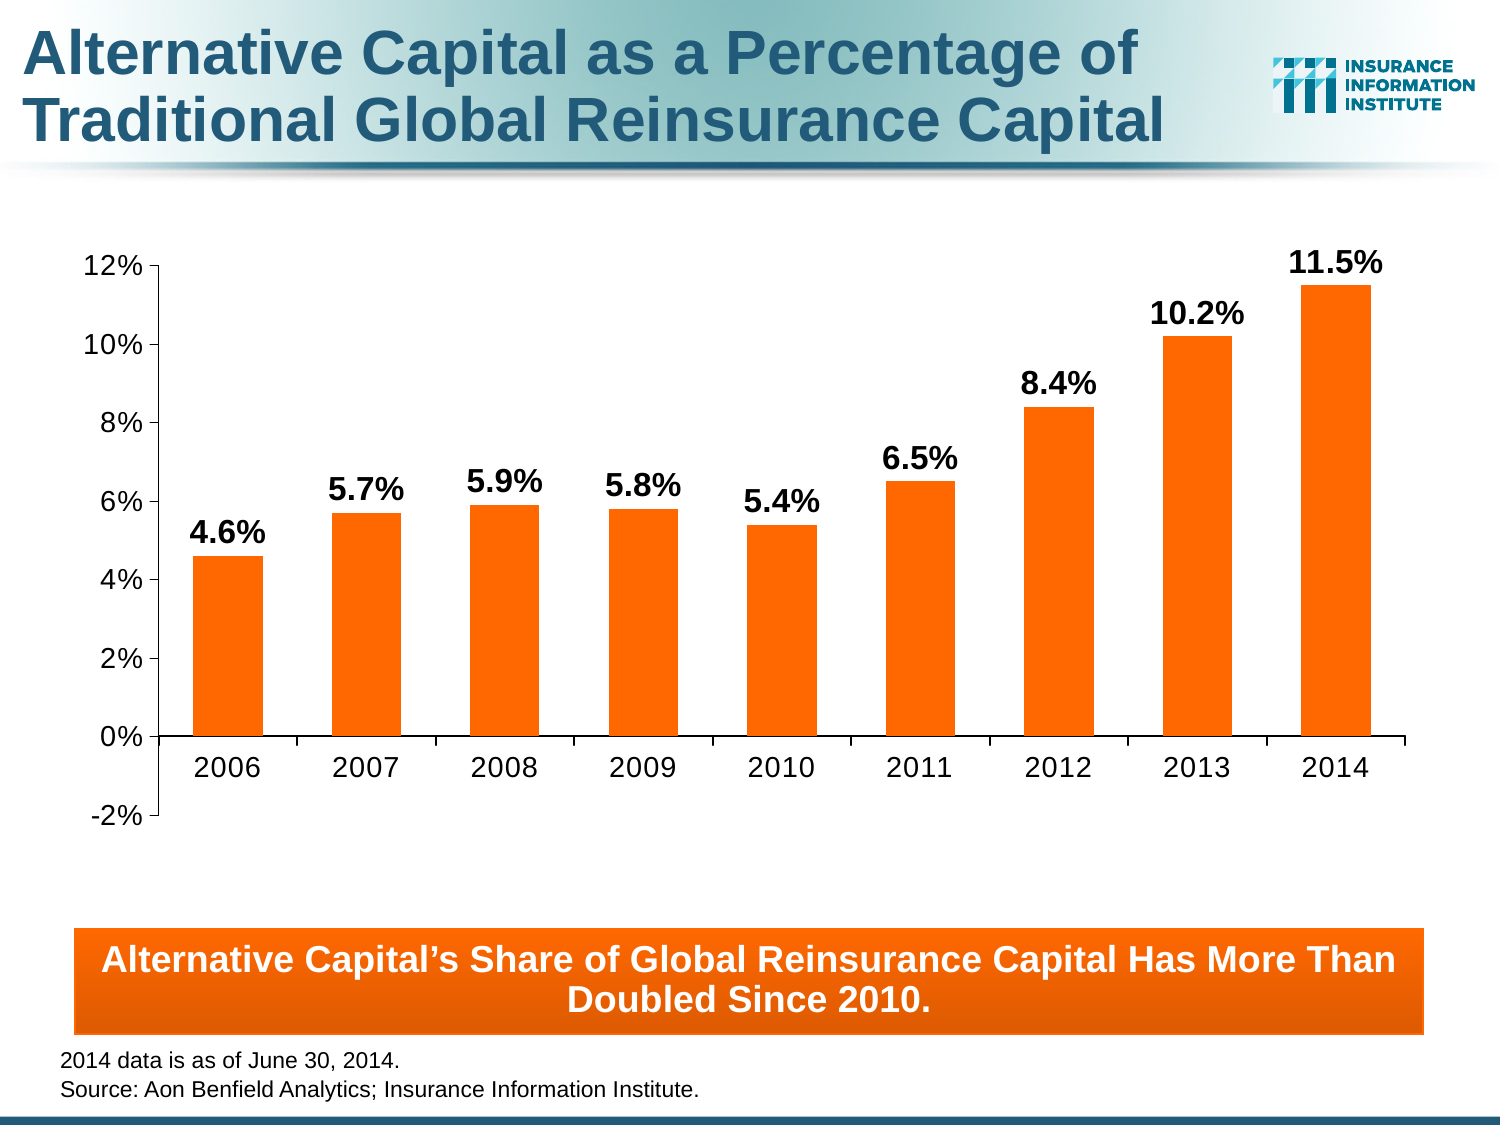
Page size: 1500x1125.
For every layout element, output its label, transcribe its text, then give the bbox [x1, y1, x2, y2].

picture [0, 0, 1500, 189]
text_box Alternative Capital’s Share of Global Reinsurance Capital Has More Than Doubled Since 2010. [74, 929, 1424, 1035]
text_box 2014 data is as of June 30, 2014. Source: Aon Benfield Analytics; Insurance Information Institute. [0, 1050, 1242, 1125]
title Alternative Capital as a Percentage of Traditional Global Reinsurance Capital [14, 0, 1424, 176]
chart [61, 206, 1407, 894]
